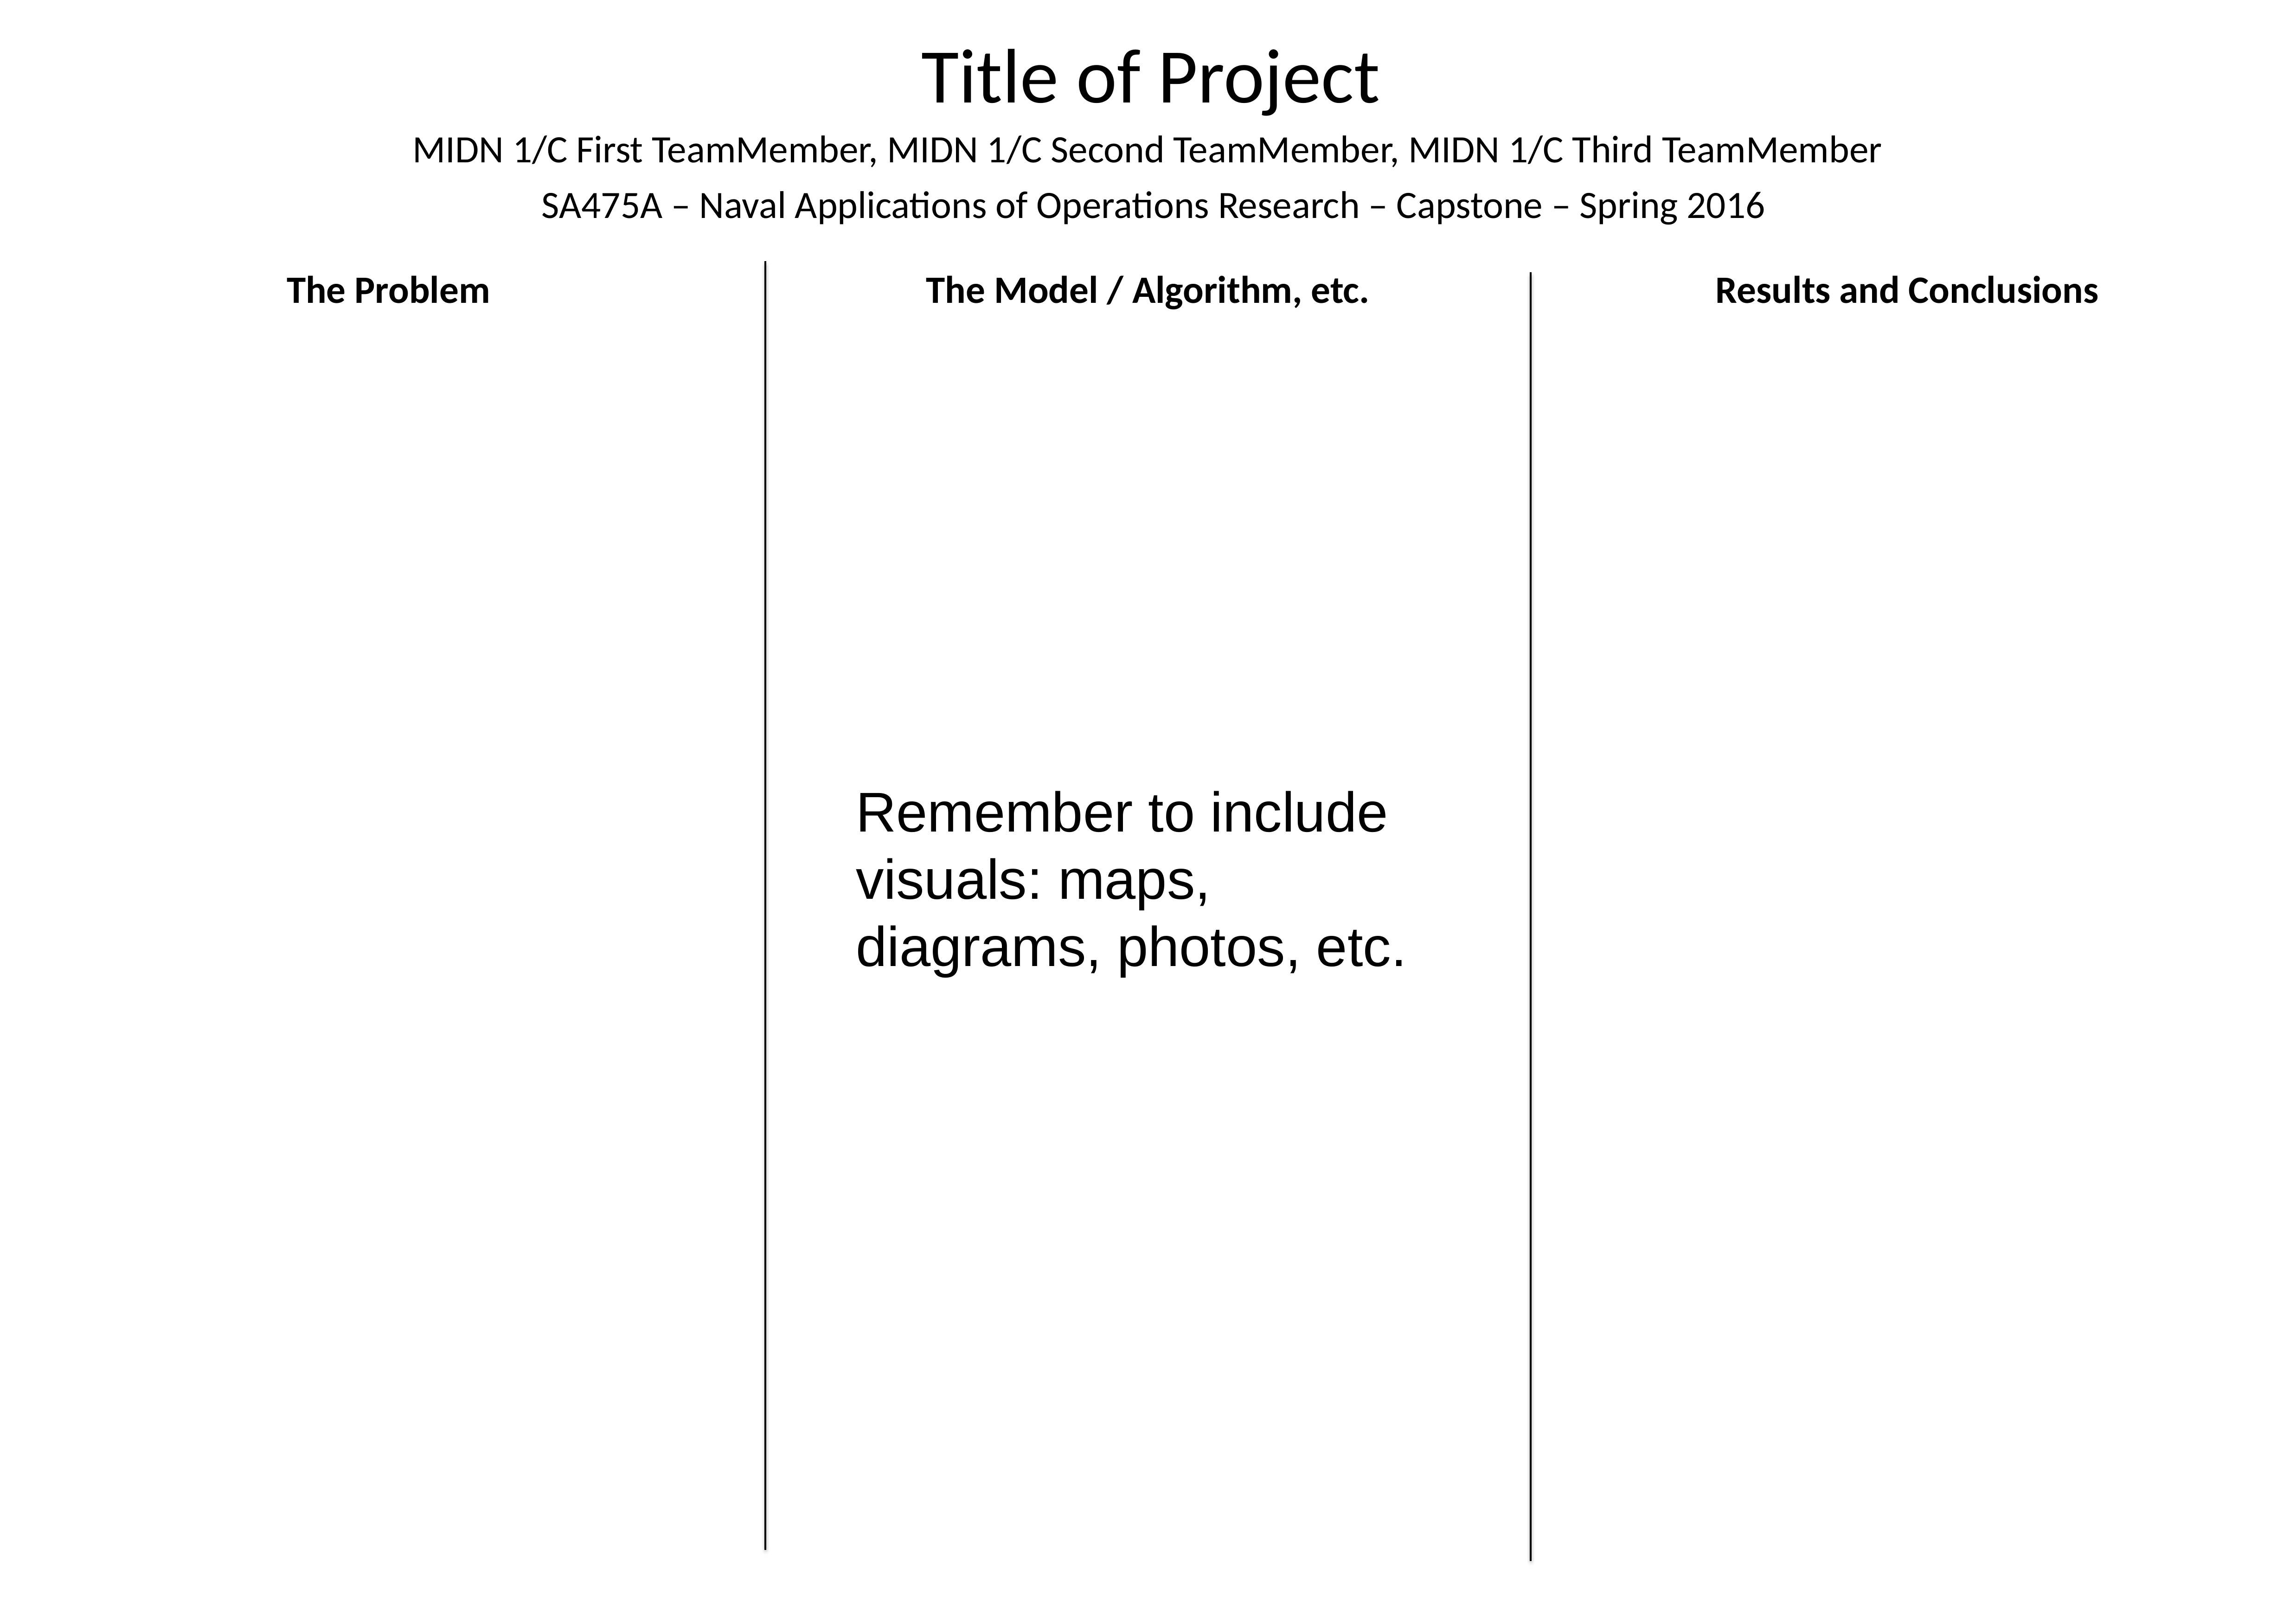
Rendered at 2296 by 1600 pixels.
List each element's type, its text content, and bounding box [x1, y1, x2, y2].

text_box MIDN 1/C First TeamMember, MIDN 1/C Second TeamMember, MIDN 1/C Third TeamMember [24, 121, 2272, 174]
text_box SA475A – Naval Applications of Operations Research – Capstone – Spring 2016 [30, 176, 2278, 230]
text_box The Problem [30, 261, 748, 685]
text_box Results and Conclusions [1548, 261, 2266, 964]
text_box Remember to include visuals: maps, diagrams, photos, etc. [849, 772, 1447, 981]
text_box Title of Project [24, 22, 2278, 122]
text_box The Model / Algorithm, etc. [789, 261, 1507, 778]
